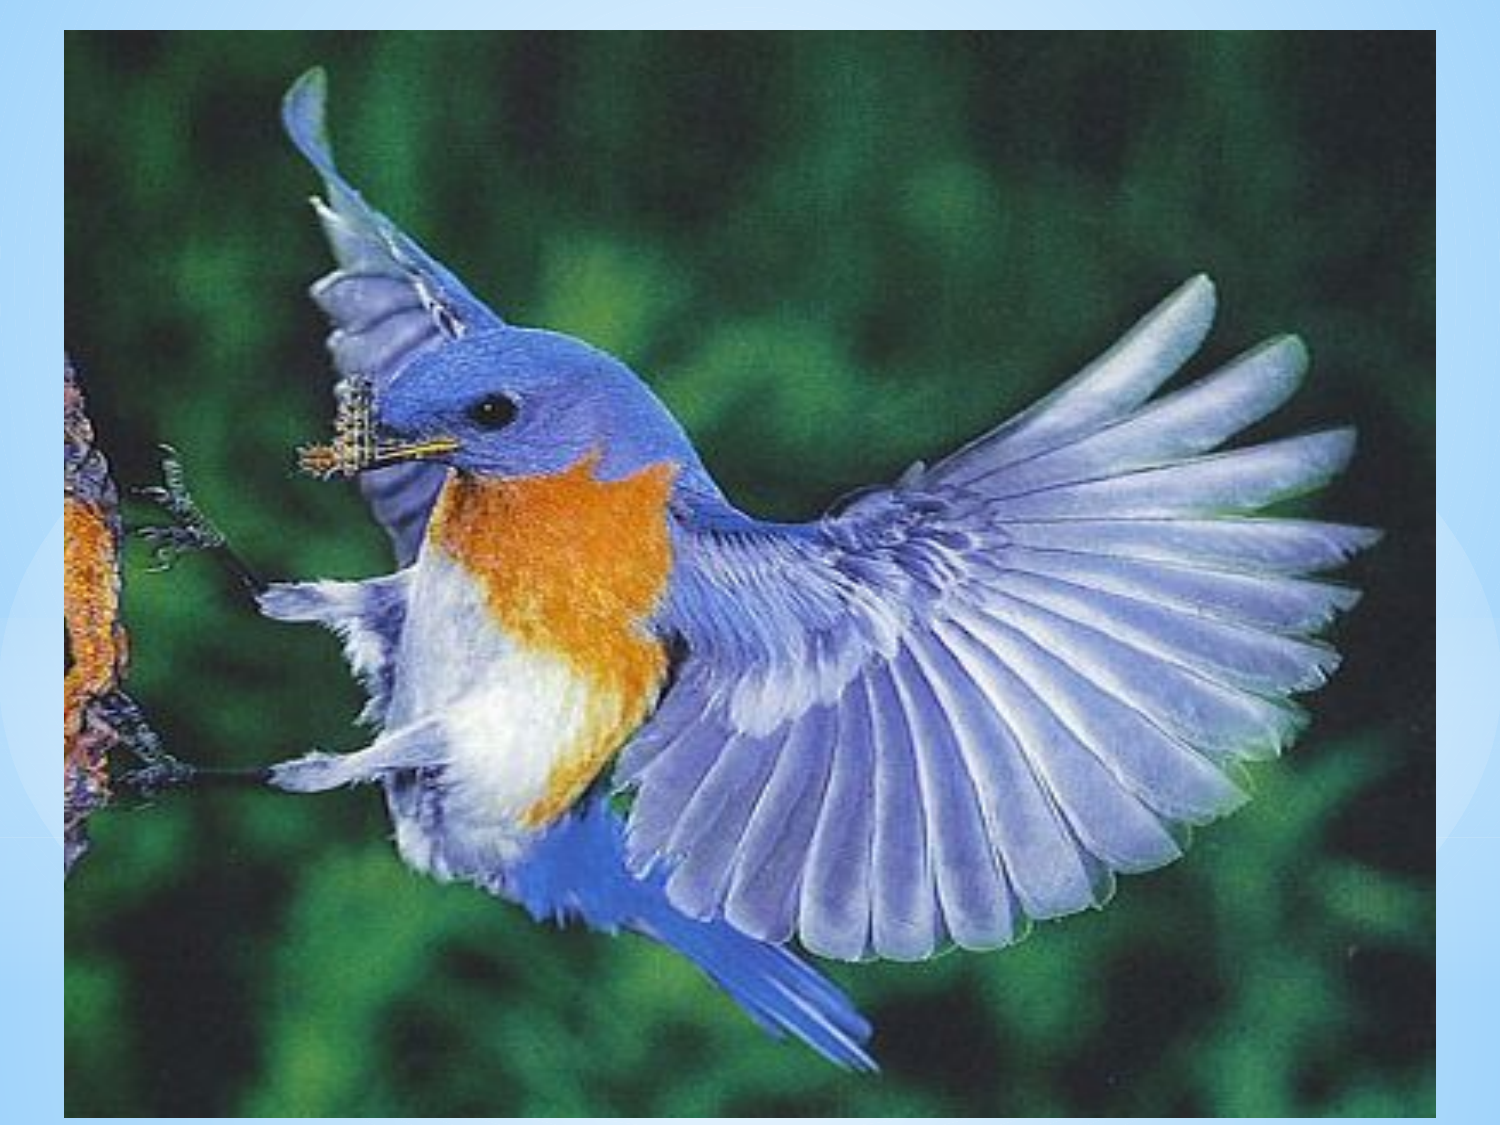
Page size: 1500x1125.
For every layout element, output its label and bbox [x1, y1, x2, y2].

picture [64, 30, 1436, 1118]
